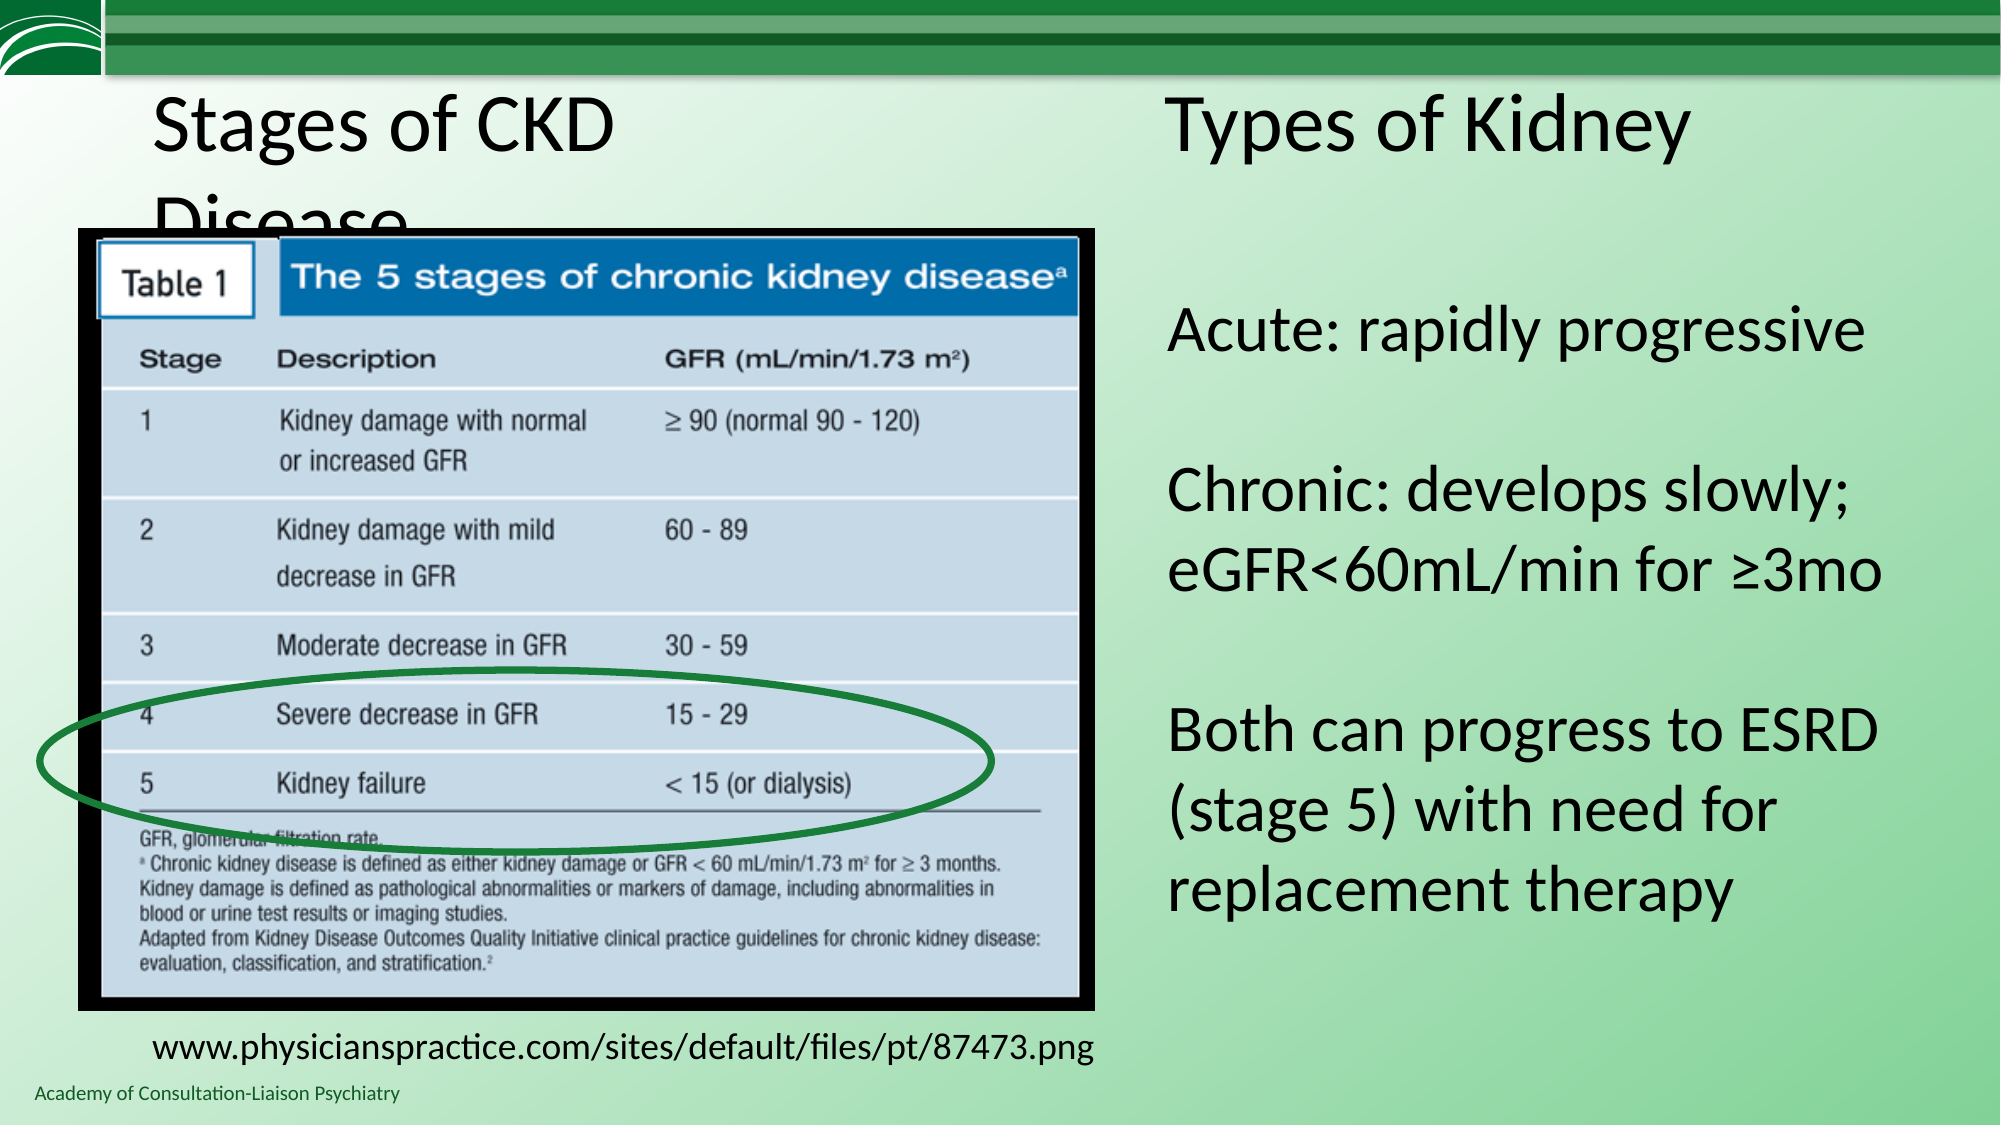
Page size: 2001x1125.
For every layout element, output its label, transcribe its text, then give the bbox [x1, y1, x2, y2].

text_box www.physicianspractice.com/sites/default/files/pt/87473.png [137, 1014, 1327, 1075]
picture [78, 228, 1095, 1011]
text_box [37, 725, 73, 797]
title Stages of CKD Types of Kidney Disease [137, 59, 1939, 278]
picture [0, 0, 101, 75]
text_box Acute: rapidly progressive Chronic: develops slowly; eGFR<60mL/min for ≥3mo Both can progress to ESRD (stage 5) with need for replacement therapy [1153, 277, 1939, 1032]
